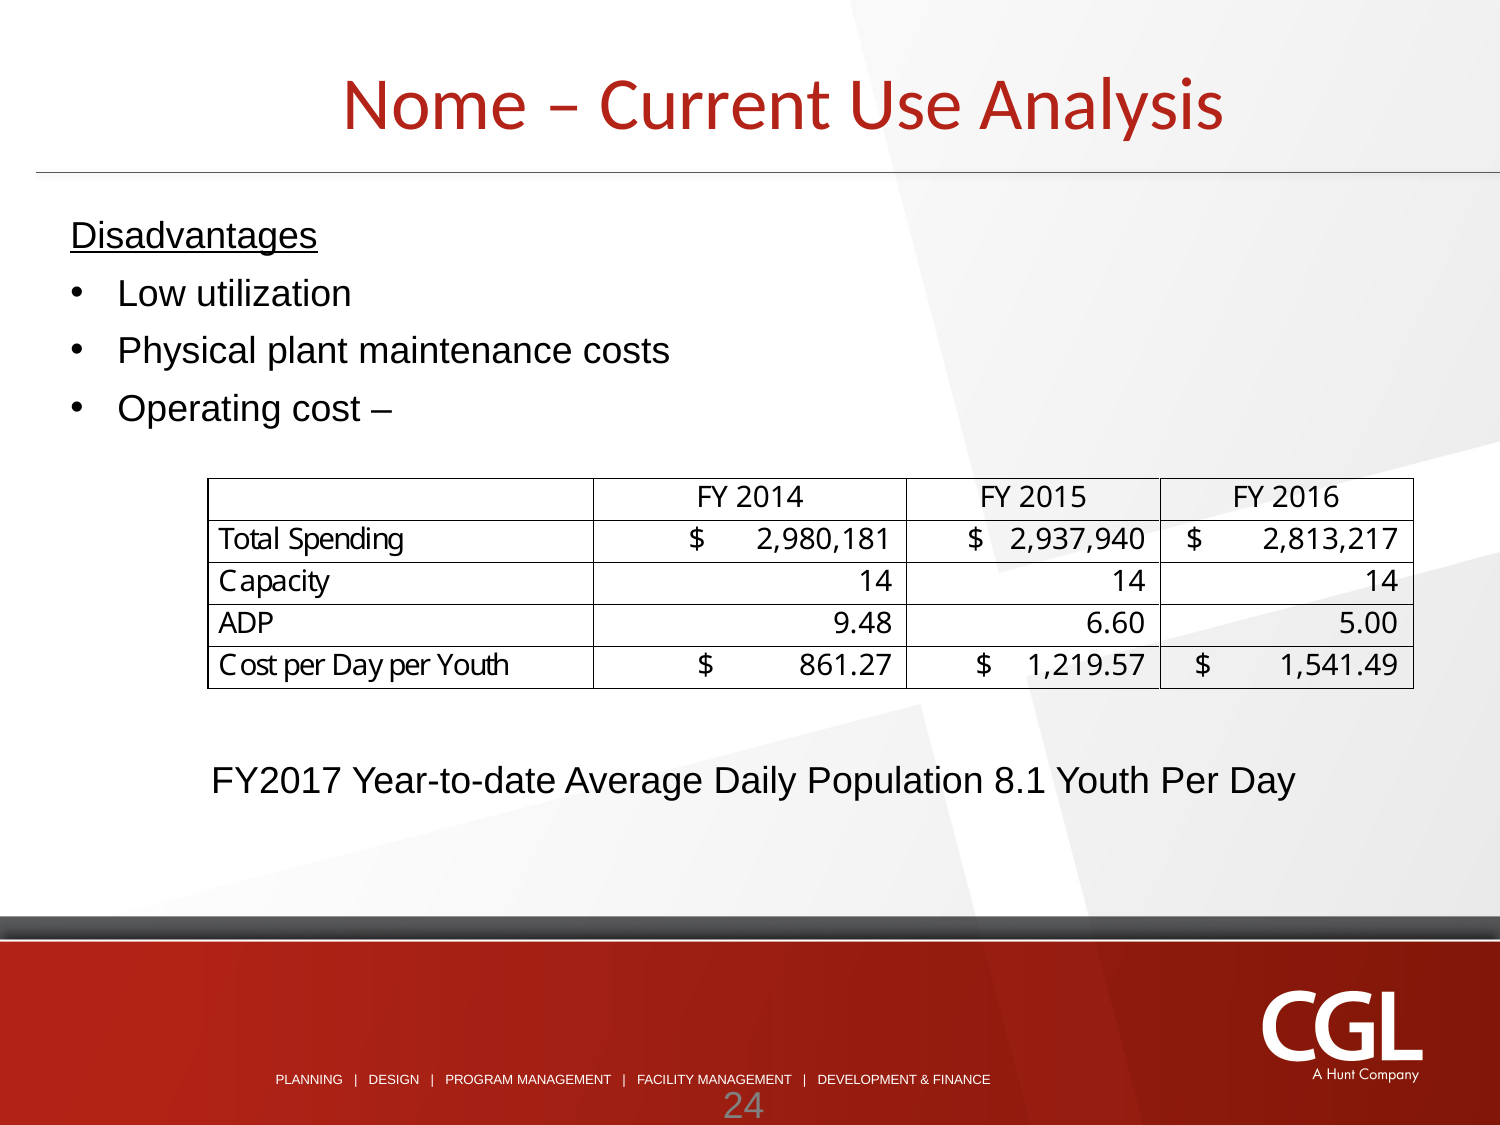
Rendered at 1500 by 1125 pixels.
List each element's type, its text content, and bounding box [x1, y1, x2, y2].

picture [0, 0, 1500, 1125]
text_box FY2017 Year-to-date Average Daily Population 8.1 Youth Per Day [85, 749, 1422, 809]
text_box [183, 477, 1441, 750]
title Nome – Current Use Analysis [68, 46, 1500, 189]
text_box Disadvantages Low utilization Physical plant maintenance costs Operating cost – [55, 203, 1432, 777]
text_box 24 [708, 1073, 791, 1125]
